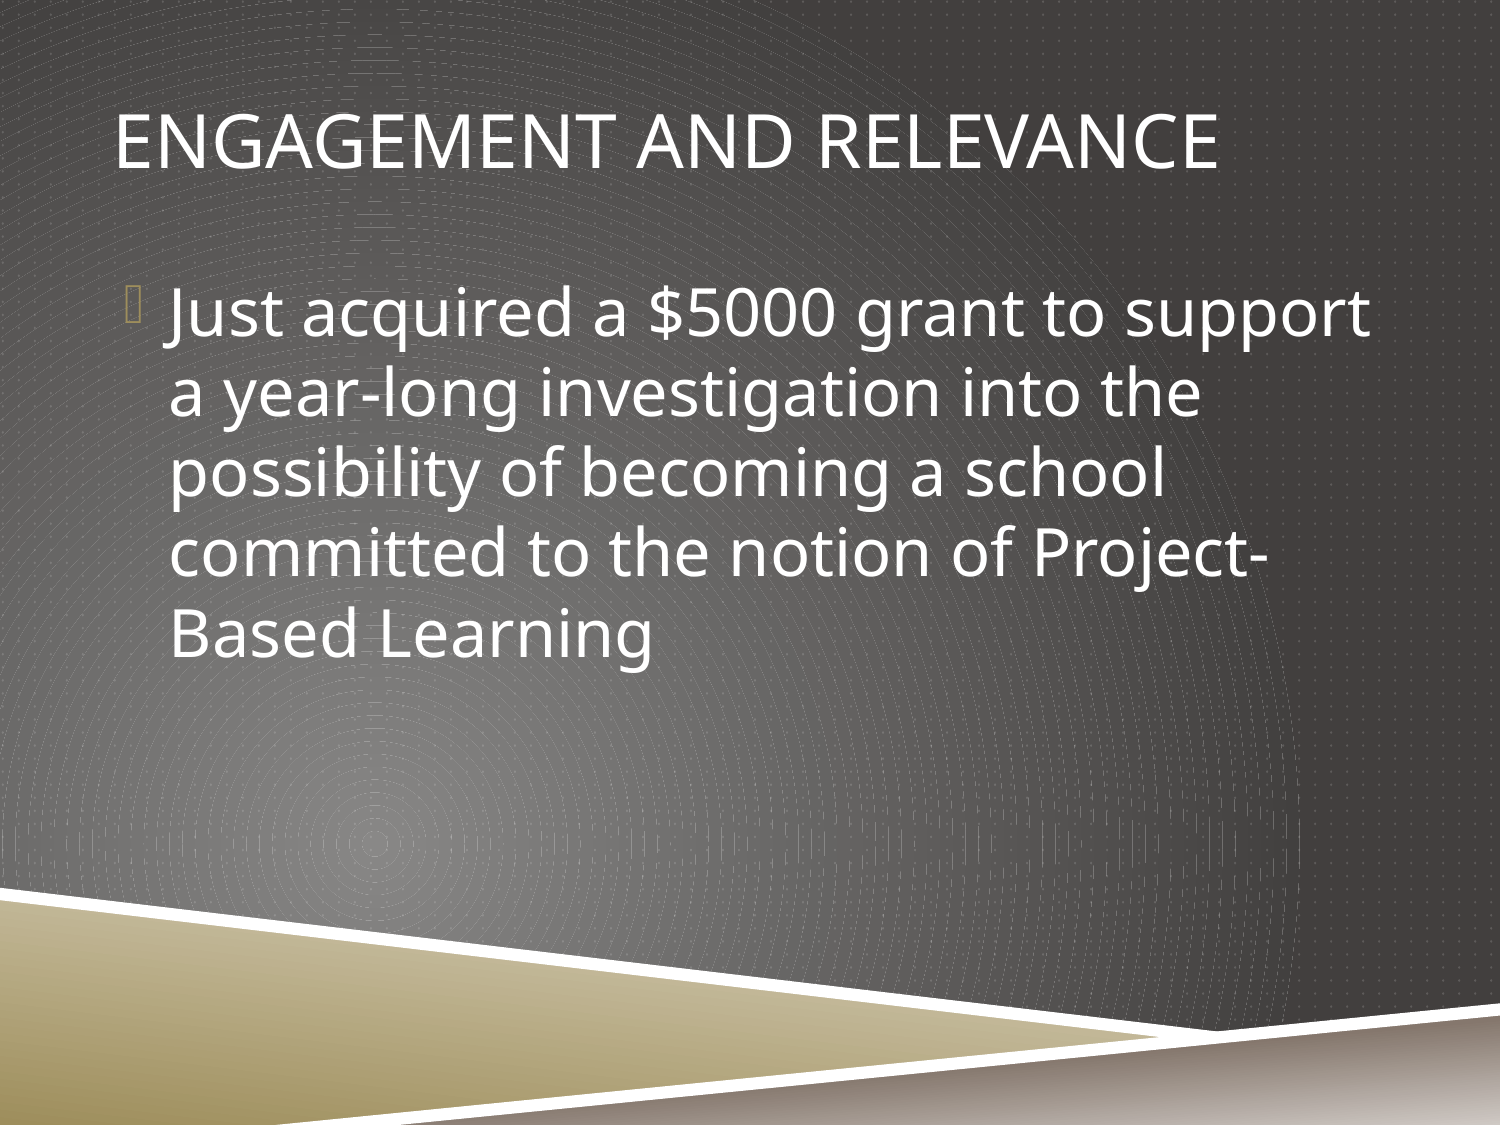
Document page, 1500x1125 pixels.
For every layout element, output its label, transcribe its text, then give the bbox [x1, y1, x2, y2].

title Engagement and relevance [112, 45, 1388, 233]
list Just acquired a $5000 grant to support a year-long investigation into the possibility of becoming a school committed to the notion of Project-Based Learning [112, 262, 1388, 875]
